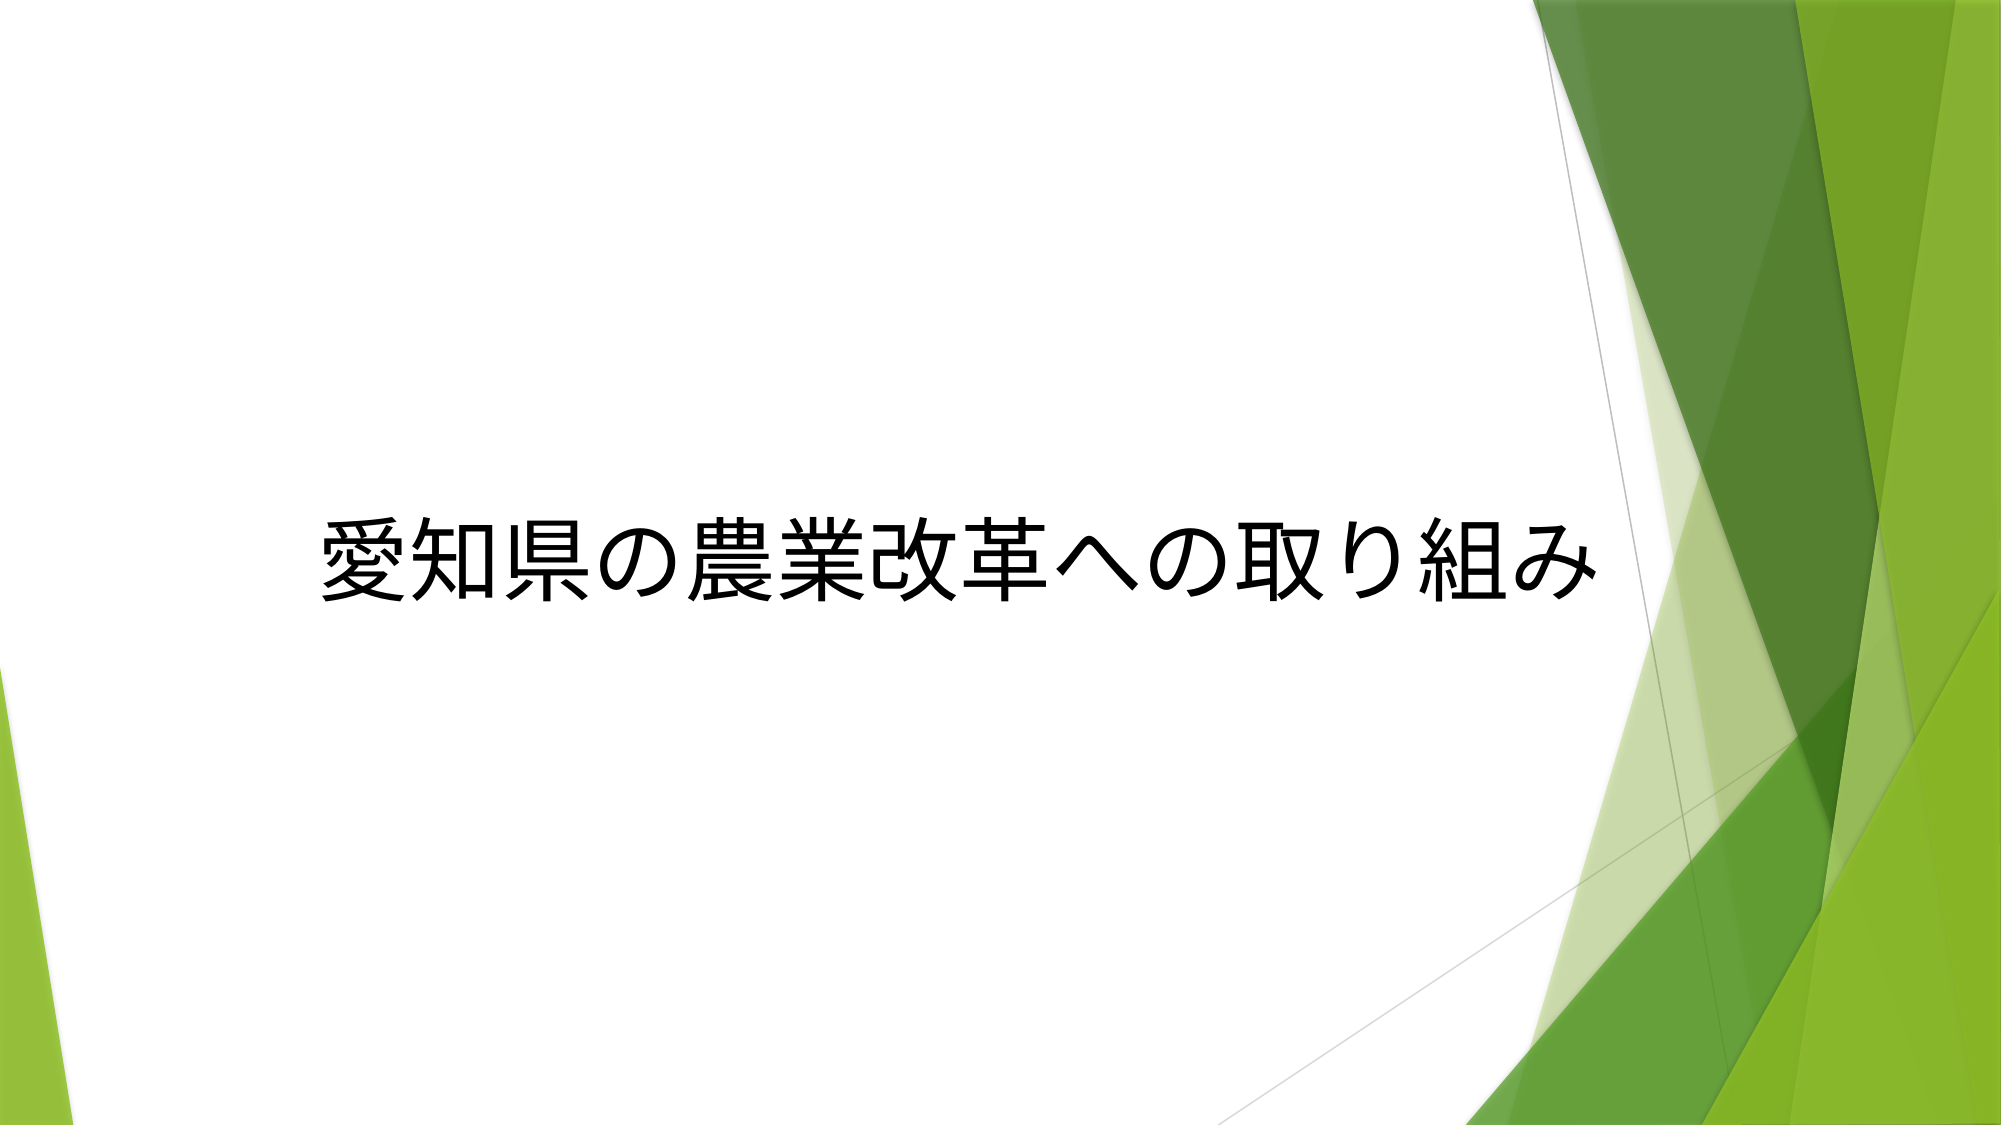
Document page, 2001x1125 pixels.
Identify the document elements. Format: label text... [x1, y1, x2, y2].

title 愛知県の農業改革への取り組み [206, 495, 1618, 713]
